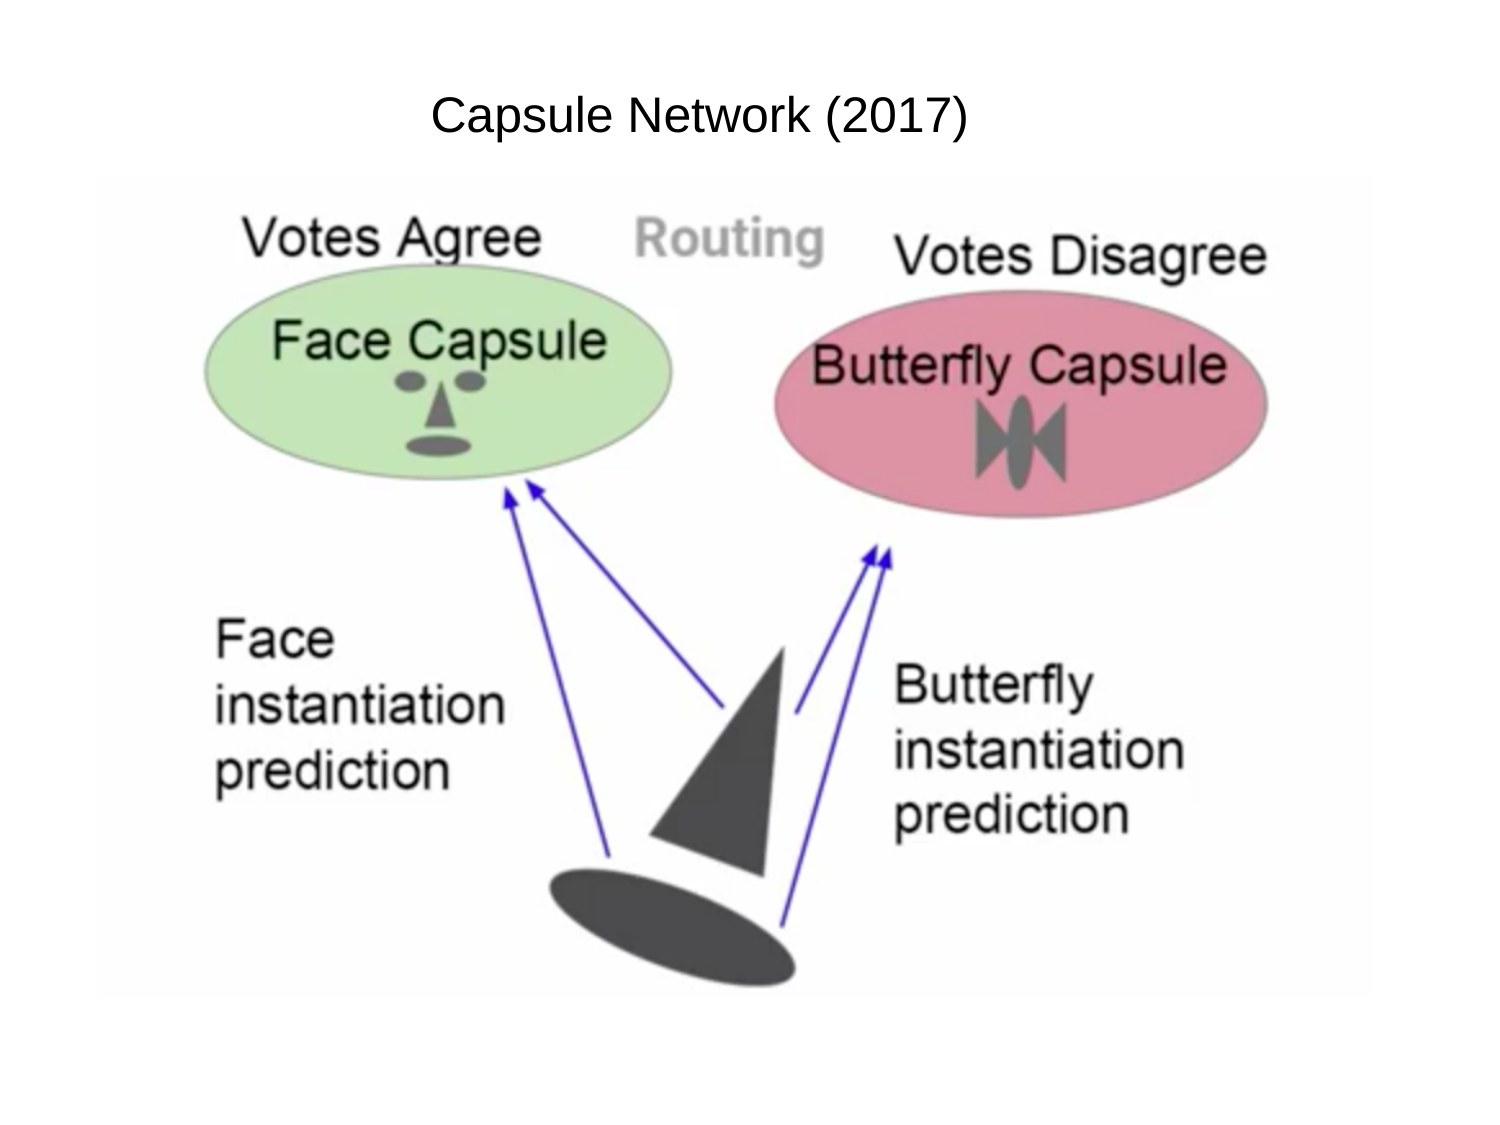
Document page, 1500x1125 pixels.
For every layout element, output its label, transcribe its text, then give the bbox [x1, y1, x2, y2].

picture [97, 177, 1373, 999]
text_box Capsule Network (2017) [415, 74, 985, 150]
